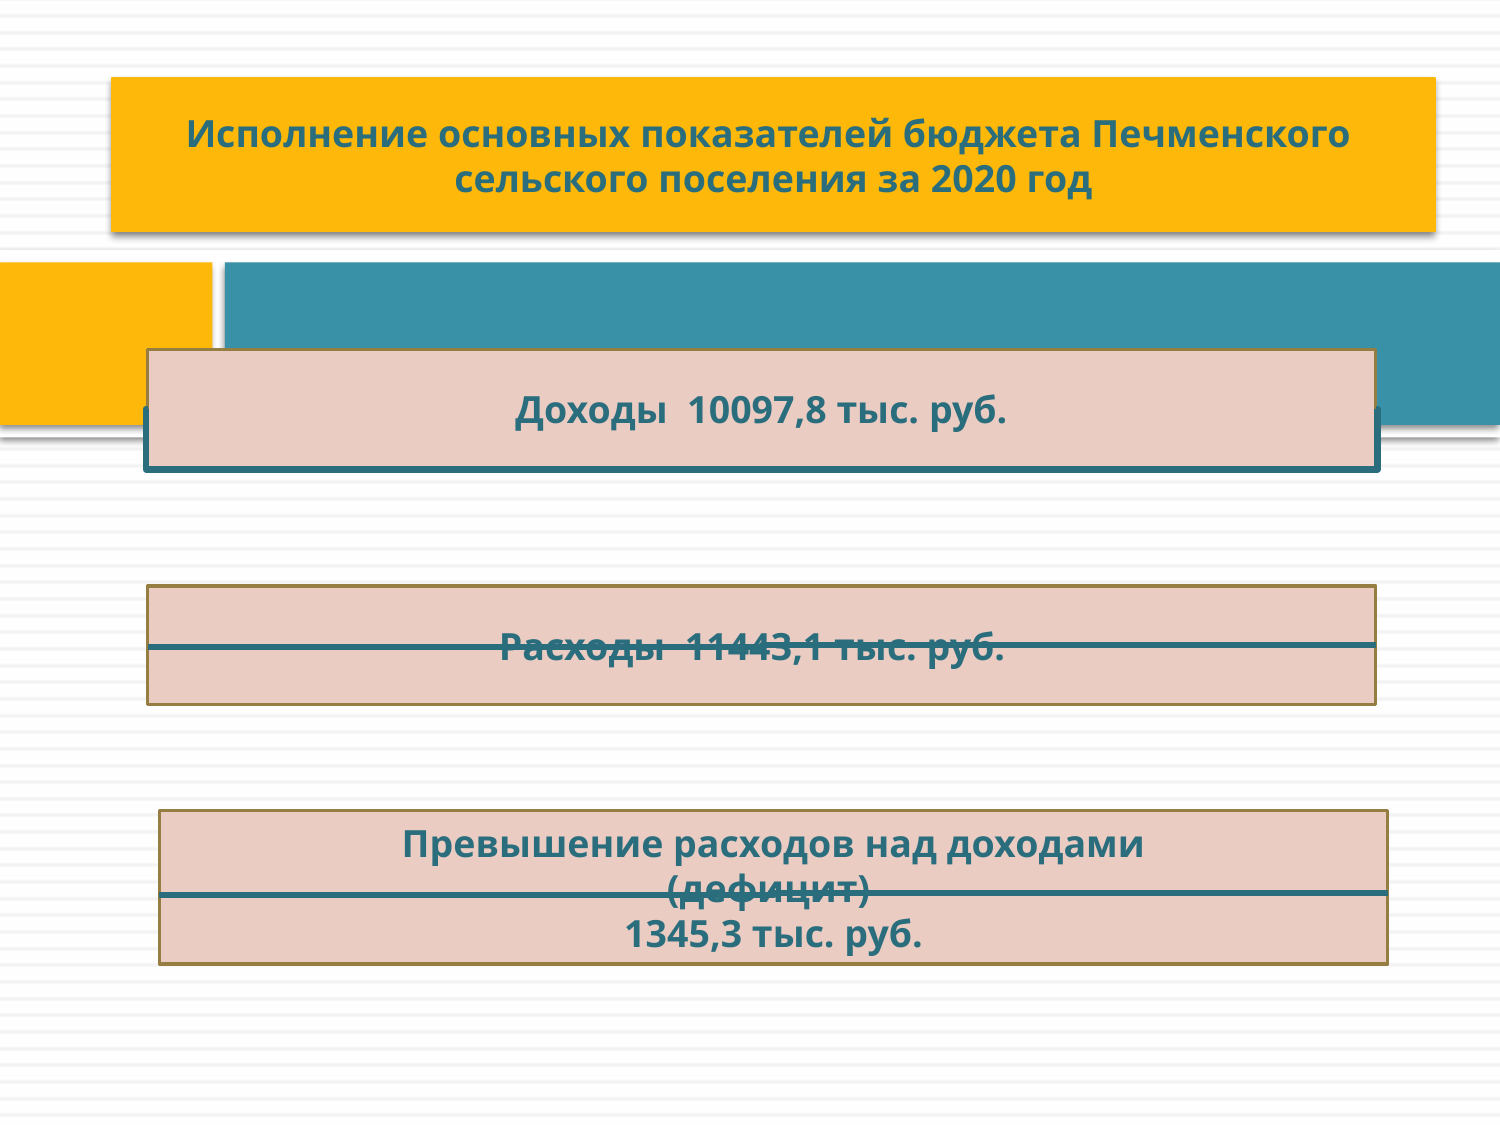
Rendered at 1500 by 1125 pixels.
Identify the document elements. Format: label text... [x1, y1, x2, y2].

text_box Исполнение основных показателей бюджета Печменского сельского поселения за 2020 год [111, 77, 1436, 232]
text_box Расходы 11443,1 тыс. руб. [146, 584, 1377, 645]
text_box Доходы 10097,8 тыс. руб. [149, 420, 1374, 466]
text_box Расходы 11443,1 тыс. руб. [146, 657, 1377, 706]
text_box Доходы 10097,8 тыс. руб. [146, 348, 1377, 408]
text_box Превышение расходов над доходами (дефицит) 1345,3 тыс. руб. [158, 903, 1389, 966]
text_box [159, 892, 1389, 896]
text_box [147, 644, 1377, 648]
text_box Превышение расходов над доходами (дефицит) 1345,3 тыс. руб. [158, 809, 1389, 893]
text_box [147, 408, 1377, 412]
